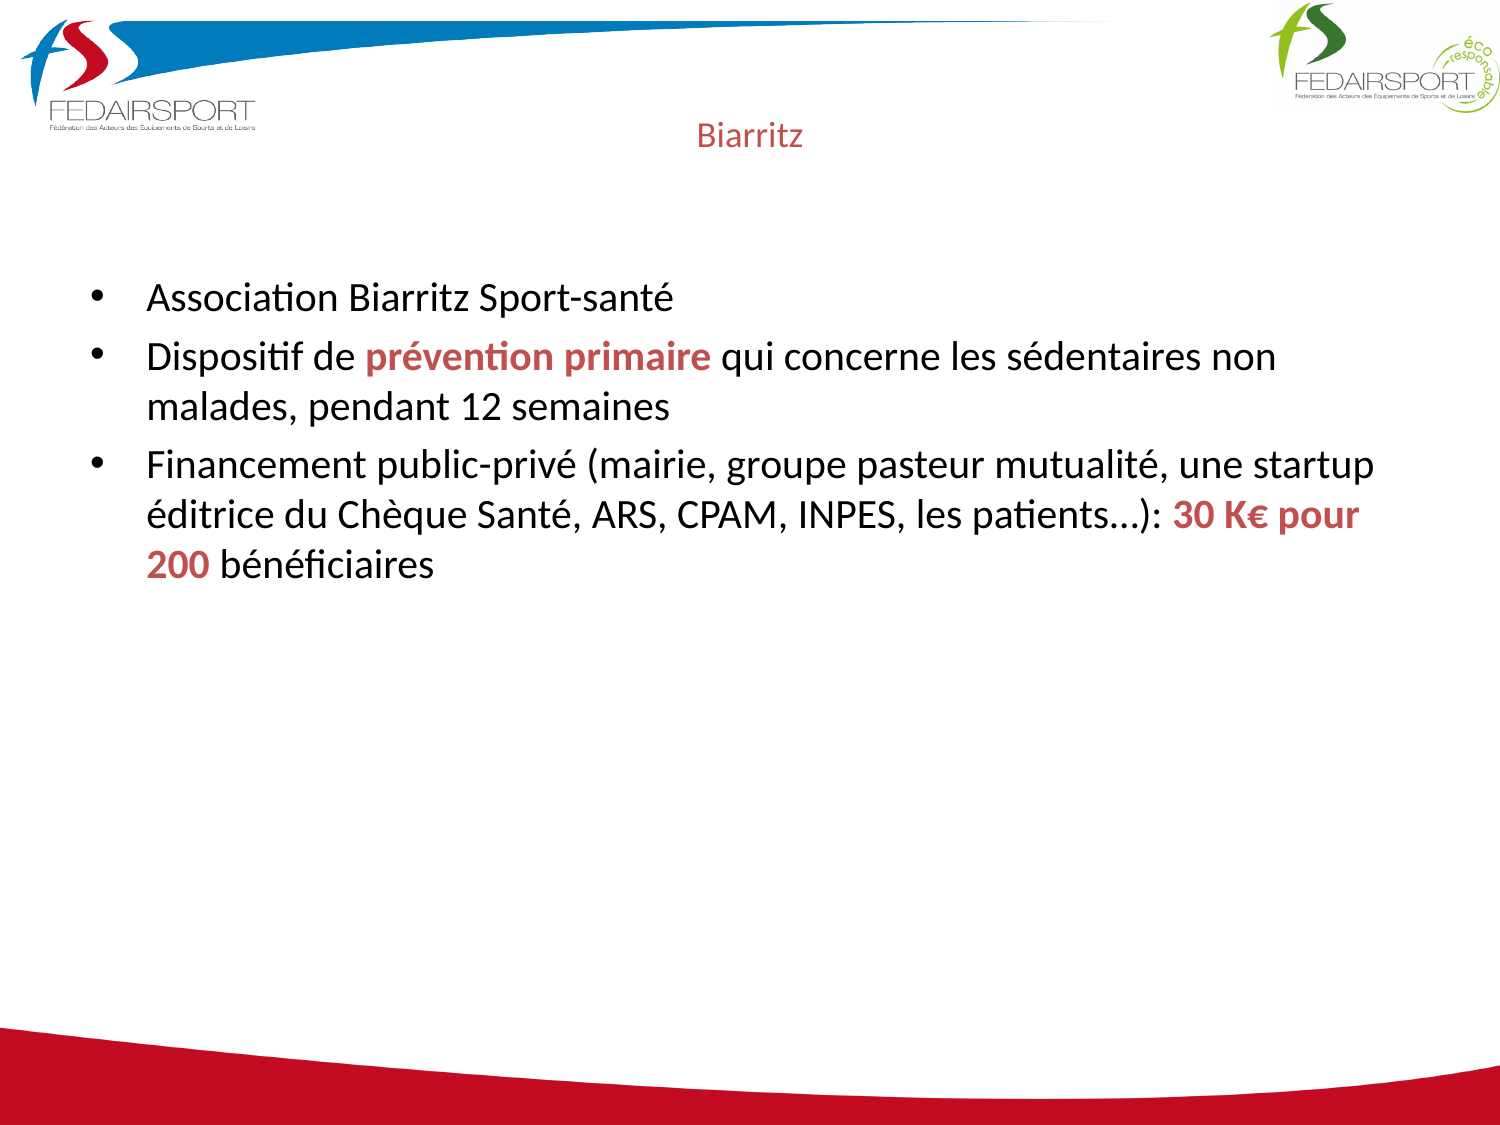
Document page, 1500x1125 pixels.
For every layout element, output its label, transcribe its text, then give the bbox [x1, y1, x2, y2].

title Biarritz [0, 58, 1500, 207]
picture [0, 923, 1500, 1125]
picture [20, 19, 64, 58]
picture [49, 2, 1500, 114]
list Association Biarritz Sport-santé Dispositif de prévention primaire qui concerne les sédentaires non malades, pendant 12 semaines Financement public-privé (mairie, groupe pasteur mutualité, une startup éditrice du Chèque Santé, ARS, CPAM, INPES, les patients…): 30 K€ pour 200 bénéficiaires [75, 262, 1425, 1005]
